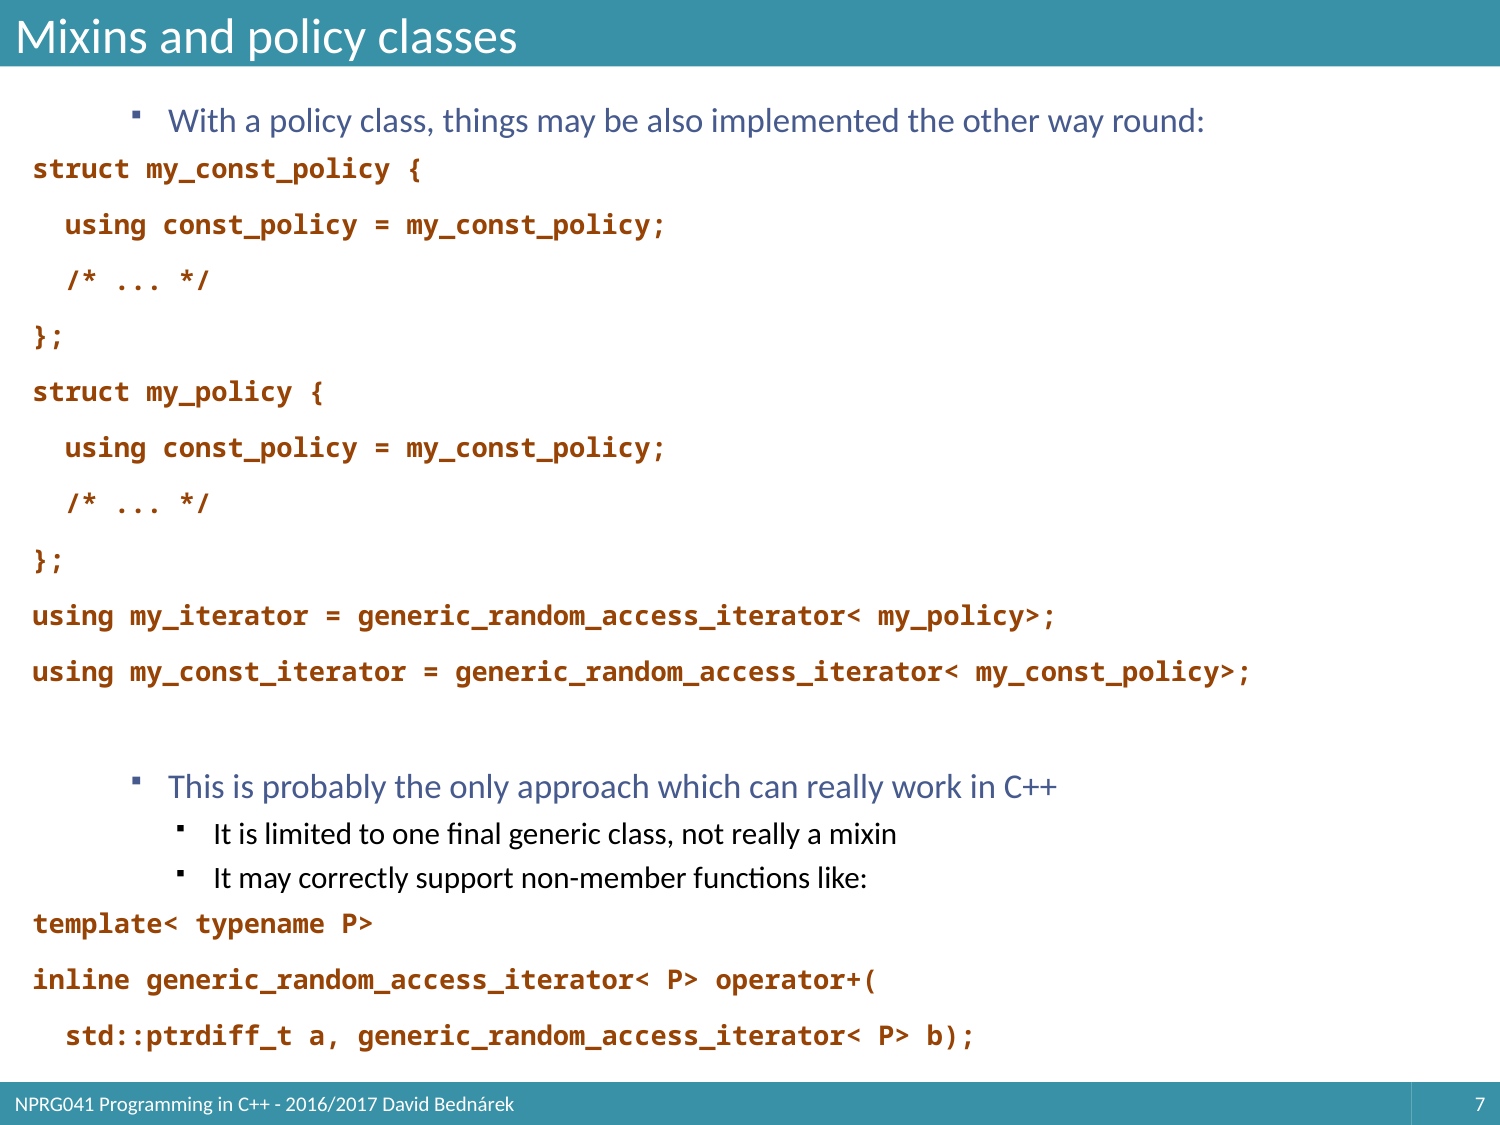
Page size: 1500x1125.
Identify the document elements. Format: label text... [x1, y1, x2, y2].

footer NPRG041 Programming in C++ - 2016/2017 David Bednárek [0, 1082, 1412, 1125]
list With a policy class, things may be also implemented the other way round: struct my_const_policy { using const_policy = my_const_policy; /* ... */ }; struct my_policy { using const_policy = my_const_policy; /* ... */ }; using my_iterator = generic_random_access_iterator< my_policy>; using my_const_iterator = generic_random_access_iterator< my_const_policy>; This is probably the only approach which can really work in C++ It is limited to one final generic class, not really a mixin It may correctly support non-member functions like: template< typename P> inline generic_random_access_iterator< P> operator+( std::ptrdiff_t a, generic_random_access_iterator< P> b); [17, 90, 1483, 1059]
title Mixins and policy classes [0, 0, 1500, 67]
slide_number 7 [1412, 1082, 1500, 1125]
